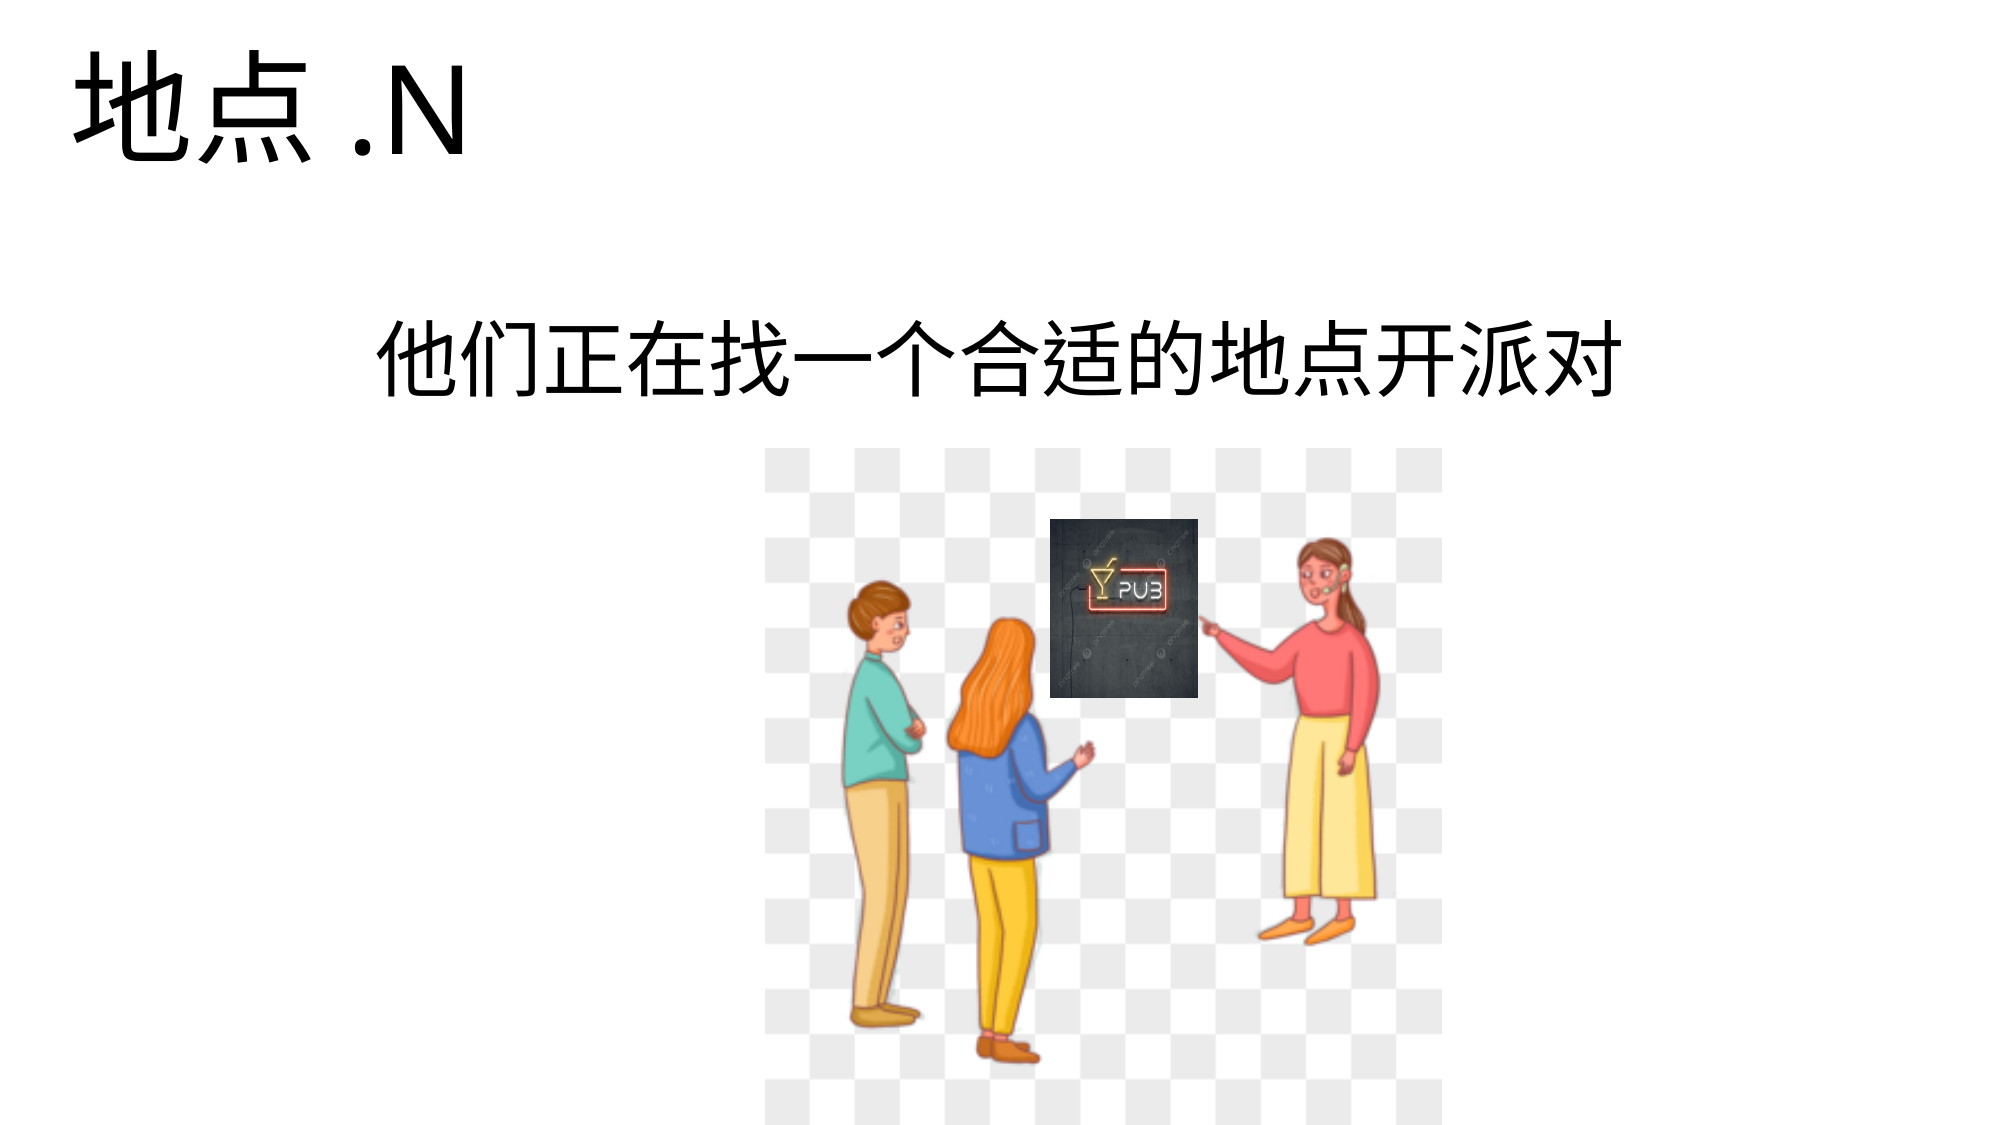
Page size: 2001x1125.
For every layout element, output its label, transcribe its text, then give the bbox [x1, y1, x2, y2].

text_box 他们正在找一个合适的地点开派对 [0, 188, 2000, 539]
picture [765, 448, 1442, 1125]
title 地点.N [55, 38, 1831, 188]
